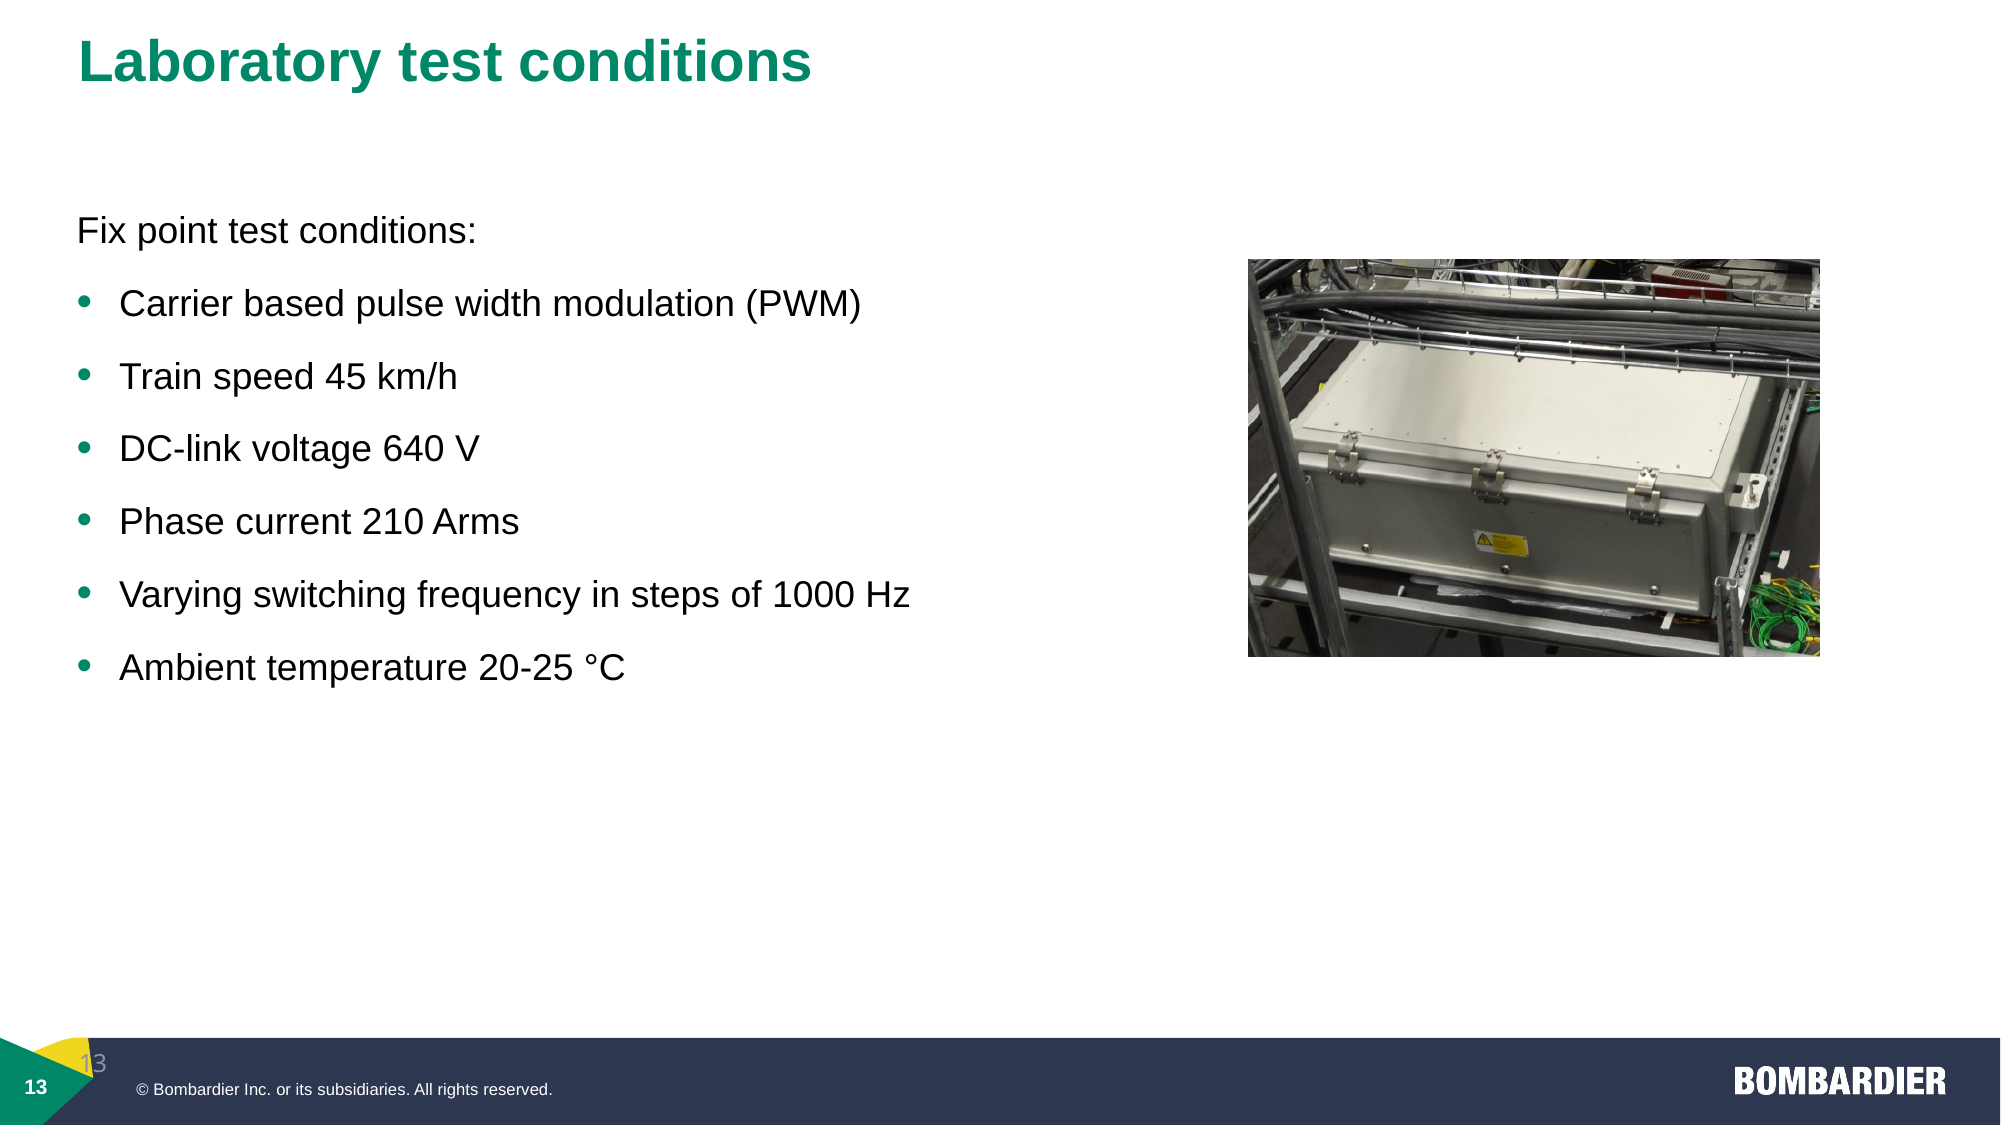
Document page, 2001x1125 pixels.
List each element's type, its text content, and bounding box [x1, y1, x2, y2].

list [1247, 259, 1820, 657]
picture [1735, 1066, 1946, 1095]
slide_number 12 [78, 1035, 158, 1094]
title Laboratory test conditions [78, 30, 1914, 102]
text_box Fix point test conditions: Carrier based pulse width modulation (PWM) Train speed 45 km/h DC-link voltage 640 V Phase current 210 Arms Varying switching frequency in steps of 1000 Hz Ambient temperature 20-25 °C [76, 196, 1263, 700]
